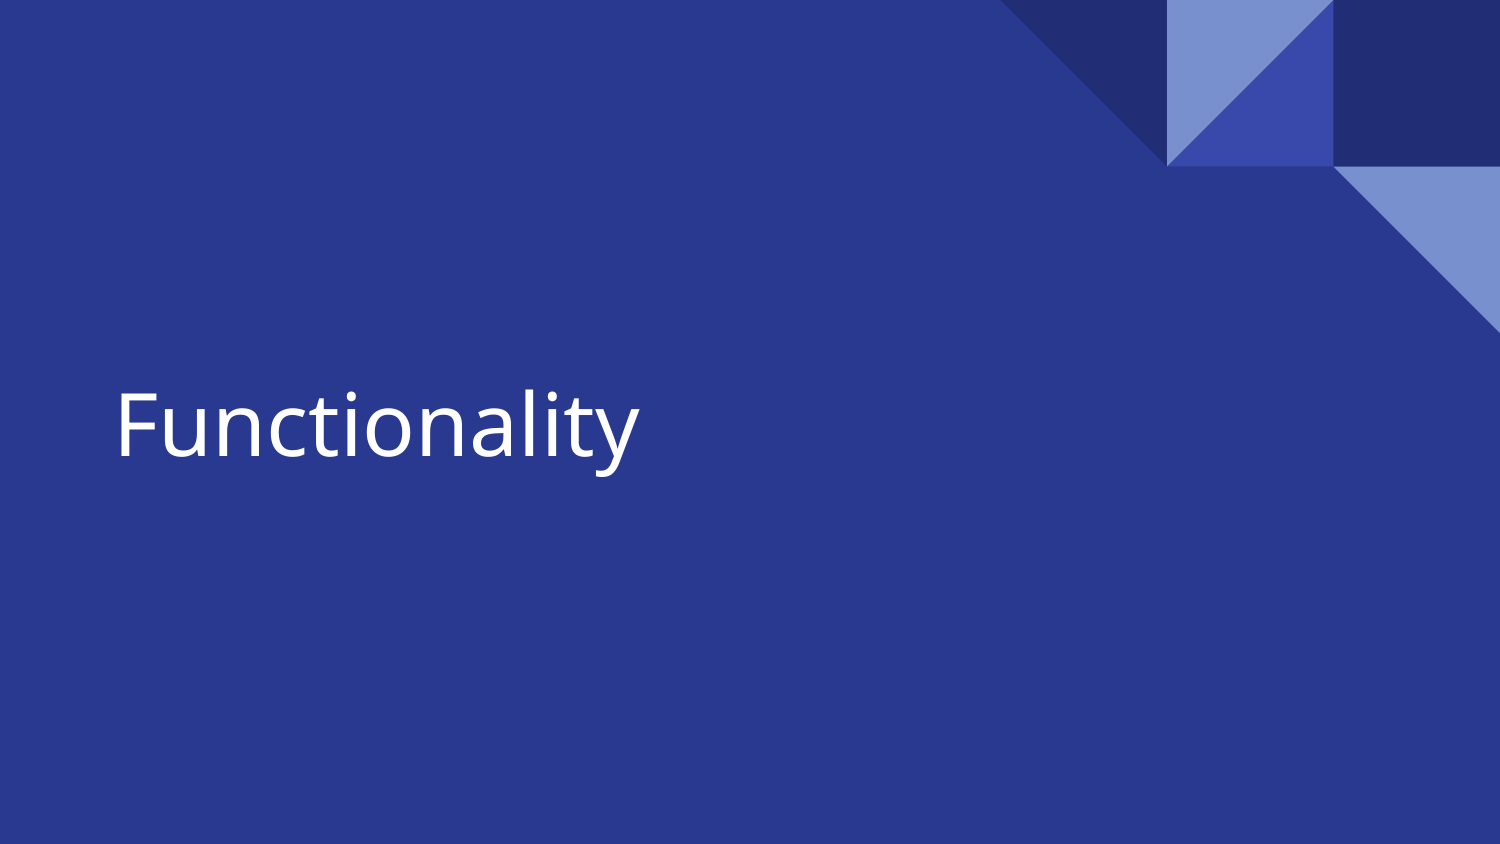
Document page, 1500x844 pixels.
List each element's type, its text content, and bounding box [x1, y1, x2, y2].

title Functionality [98, 353, 1447, 491]
